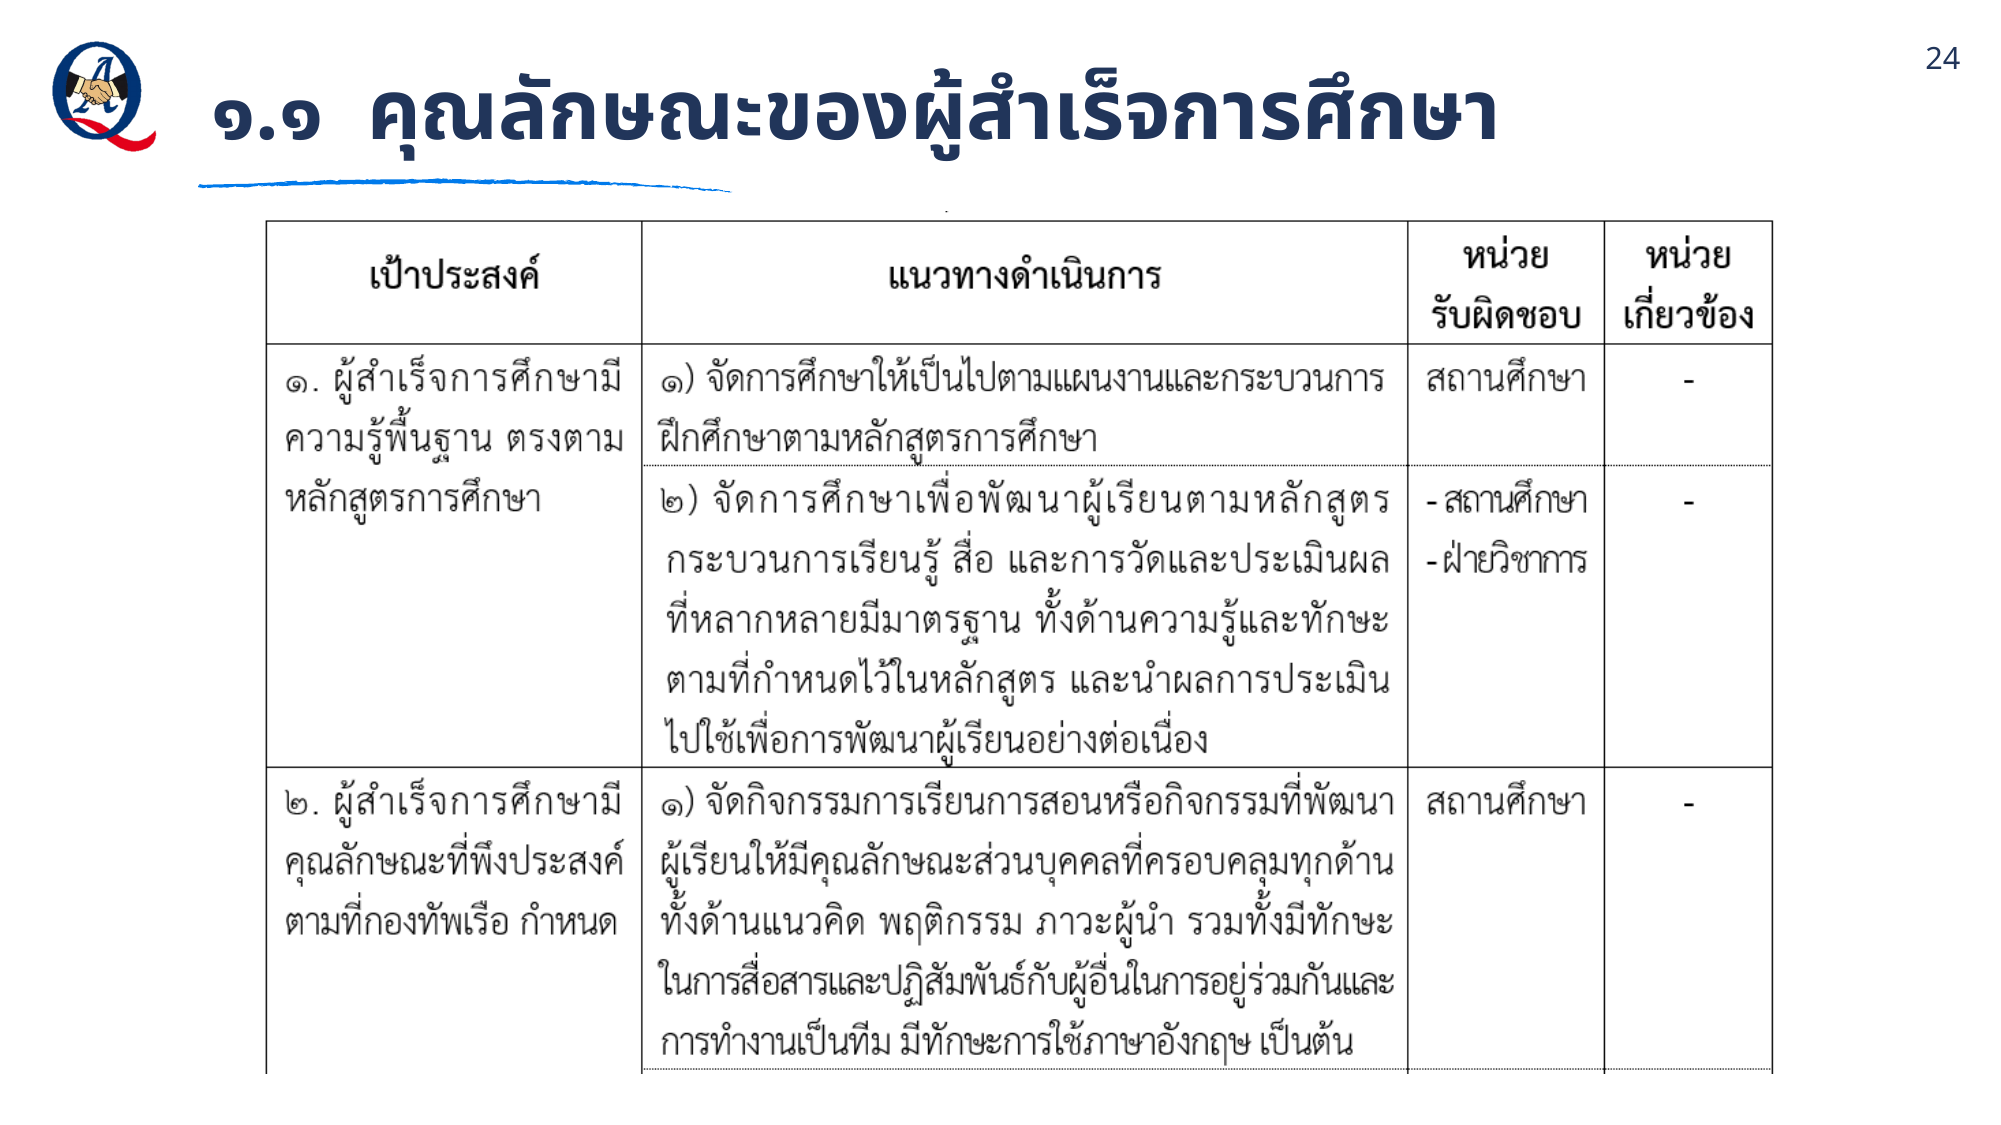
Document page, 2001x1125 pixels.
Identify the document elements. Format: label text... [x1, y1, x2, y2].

slide_number 24 [1888, 39, 1961, 99]
picture [244, 211, 1806, 1074]
picture [40, 39, 159, 154]
title ๑.๑ คุณลักษณะของผู้สำเร็จการศึกษา [211, 37, 1838, 158]
